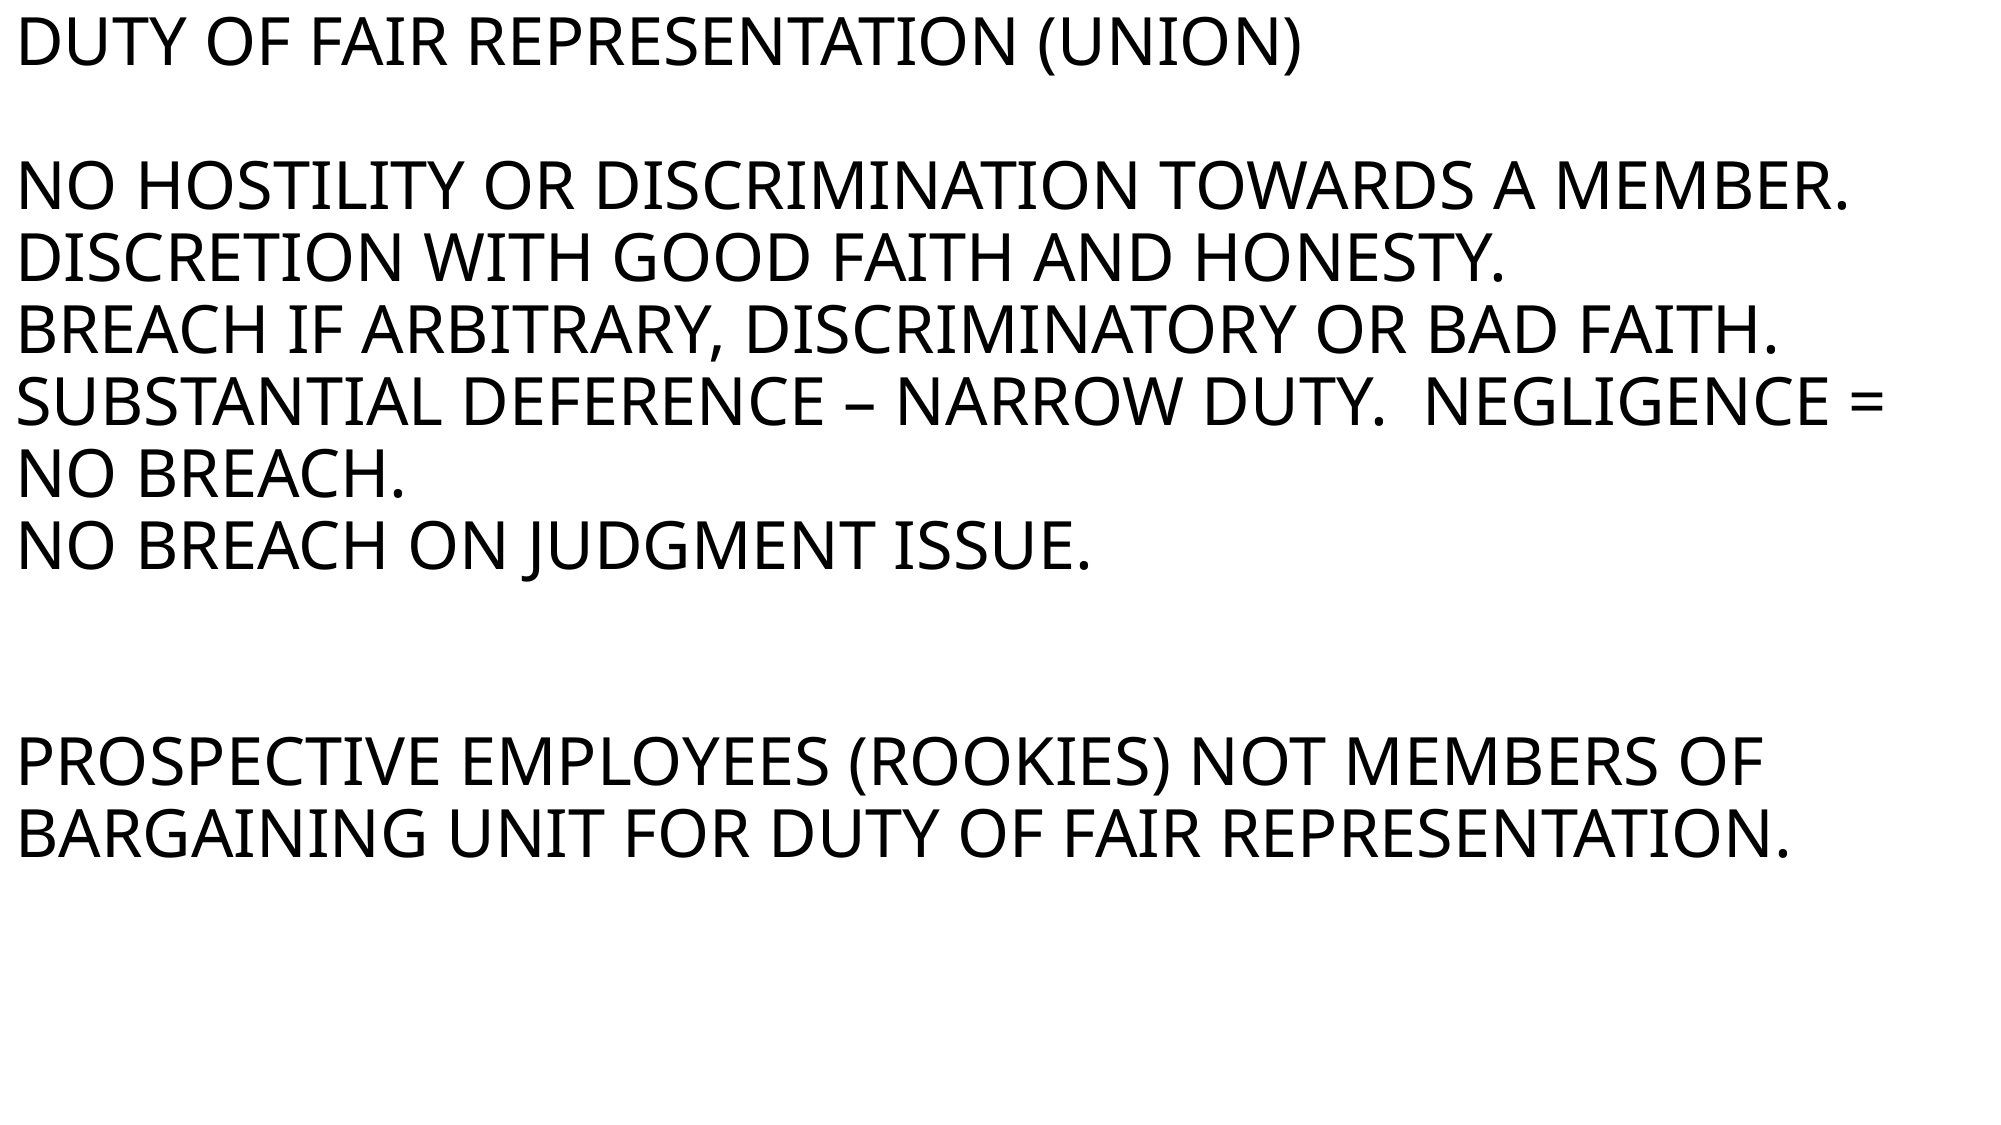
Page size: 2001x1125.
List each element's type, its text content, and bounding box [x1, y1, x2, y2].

title DUTY OF FAIR REPRESENTATION (UNION) NO HOSTILITY OR DISCRIMINATION TOWARDS A MEMBER. DISCRETION WITH GOOD FAITH AND HONESTY. BREACH IF ARBITRARY, DISCRIMINATORY OR BAD FAITH. SUBSTANTIAL DEFERENCE – NARROW DUTY. NEGLIGENCE = NO BREACH. NO BREACH ON JUDGMENT ISSUE. PROSPECTIVE EMPLOYEES (ROOKIES) NOT MEMBERS OF BARGAINING UNIT FOR DUTY OF FAIR REPRESENTATION. [0, 0, 2000, 1125]
